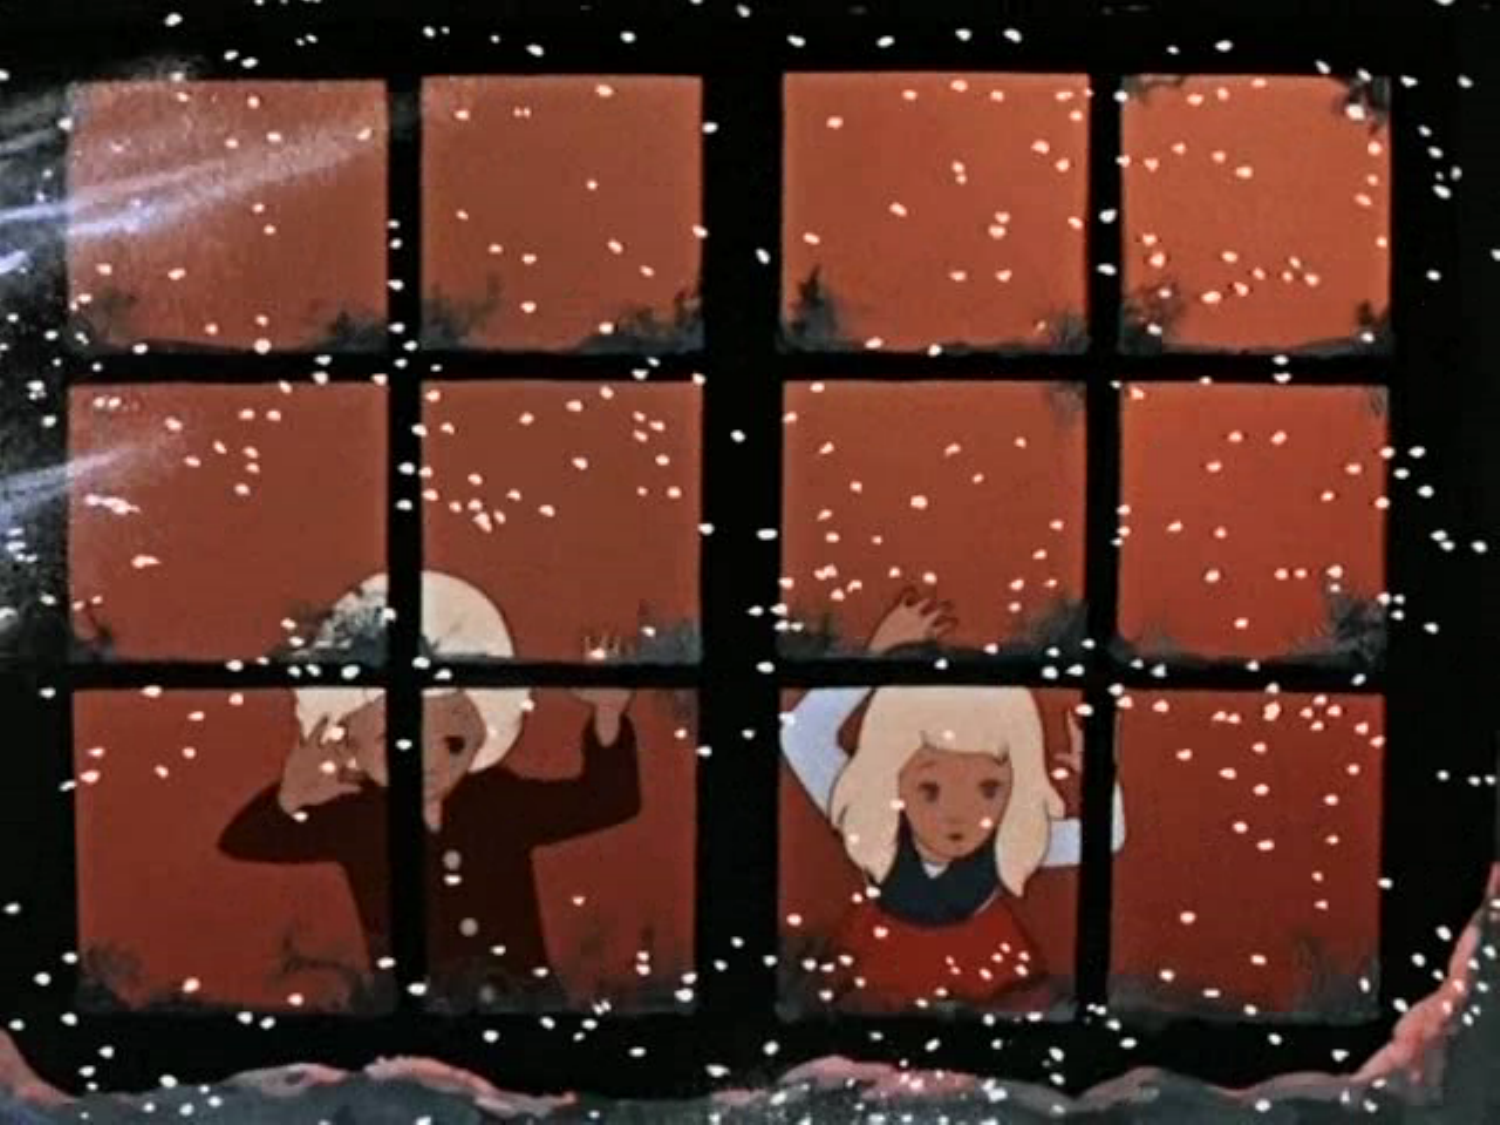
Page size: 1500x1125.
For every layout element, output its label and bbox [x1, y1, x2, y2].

list [0, 0, 1500, 1125]
